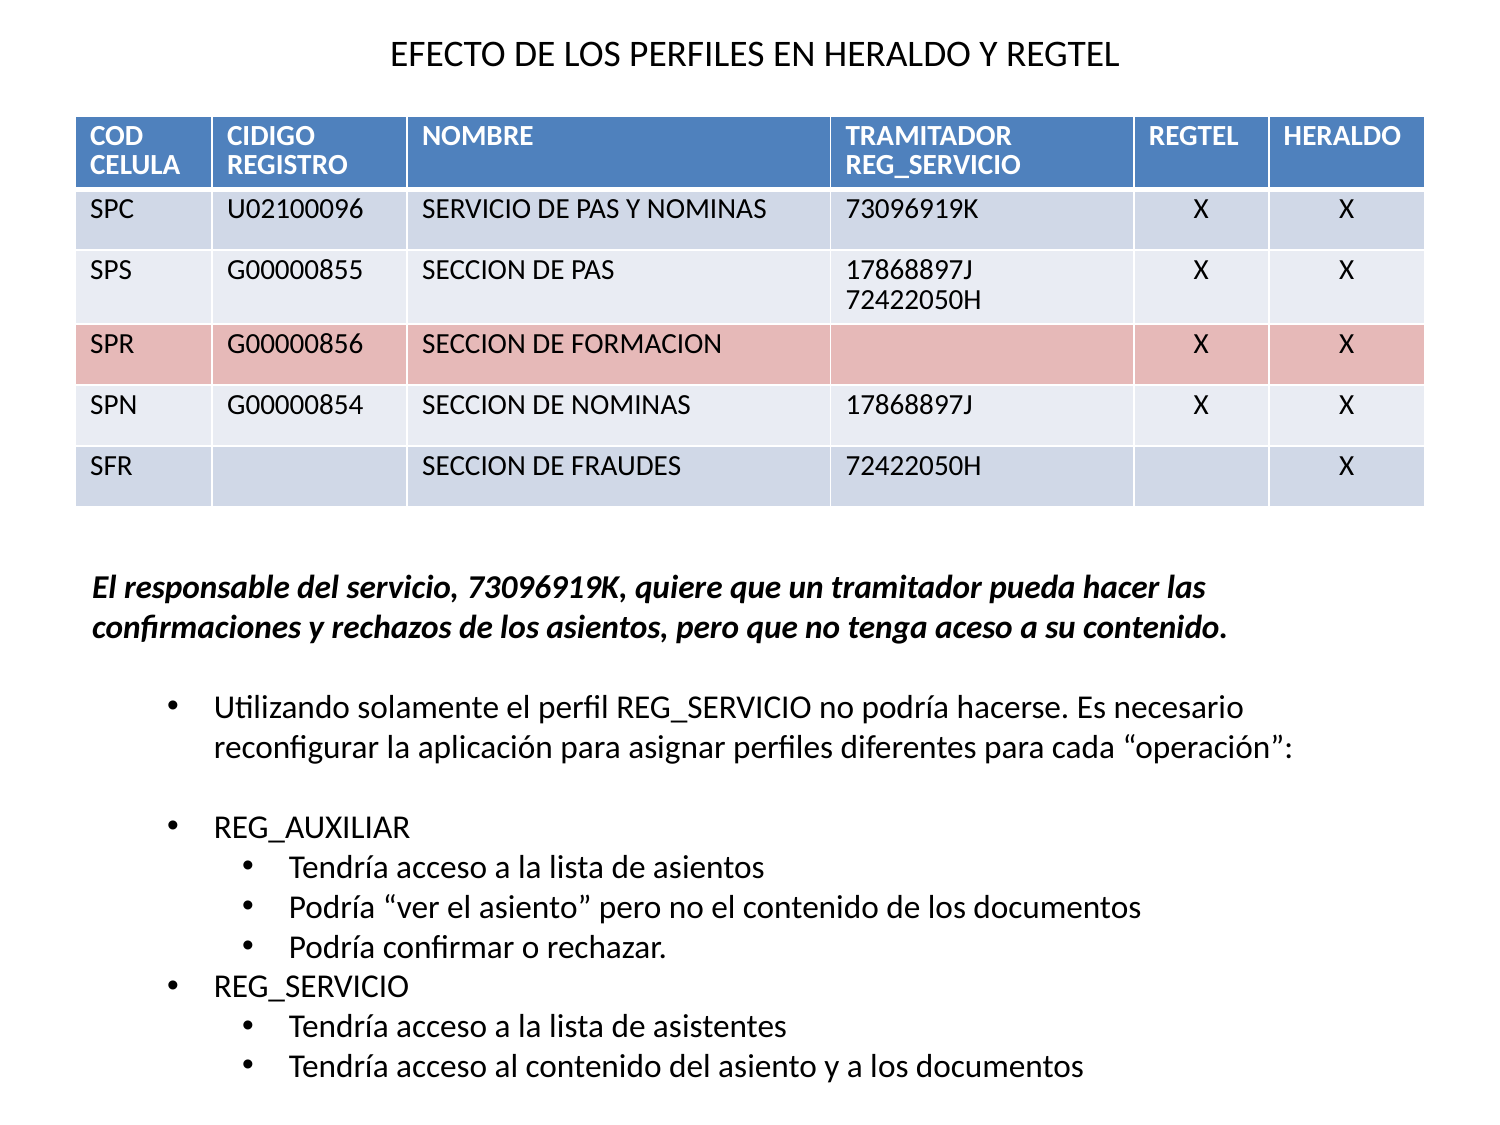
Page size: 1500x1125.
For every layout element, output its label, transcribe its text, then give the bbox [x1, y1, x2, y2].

table_cell SERVICIO DE PAS Y NOMINAS [408, 192, 830, 249]
table_cell SPC [76, 192, 211, 249]
table_cell [831, 325, 1133, 384]
table_cell X [1270, 386, 1424, 445]
table_cell SPS [76, 251, 211, 323]
table_cell SFR [76, 447, 211, 506]
table_cell SPN [76, 386, 211, 445]
table_cell G00000855 [213, 251, 406, 323]
table_header TRAMITADOR REG_SERVICIO [831, 117, 1133, 187]
table_cell G00000854 [213, 386, 406, 445]
table_cell 73096919K [831, 192, 1133, 249]
table_cell G00000856 [213, 325, 406, 384]
table_cell X [1135, 192, 1268, 249]
table_cell X [1270, 447, 1424, 506]
table_cell SECCION DE FORMACION [408, 325, 830, 384]
table_cell X [1270, 251, 1424, 323]
table_cell 17868897J [831, 386, 1133, 445]
table_cell U02100096 [213, 192, 406, 249]
table_cell SECCION DE NOMINAS [408, 386, 830, 445]
table_cell SECCION DE PAS [408, 251, 830, 323]
table_cell SECCION DE FRAUDES [408, 447, 830, 506]
table_header NOMBRE [408, 117, 830, 187]
table_header CIDIGO REGISTRO [213, 117, 406, 187]
text_box El responsable del servicio, 73096919K, quiere que un tramitador pueda hacer las confirmaciones y rechazos de los asientos, pero que no tenga aceso a su contenido. Utilizando solamente el perfil REG_SERVICIO no podría hacerse. Es necesario reconfigurar la aplicación para asignar perfiles diferentes para cada “operación”: REG_AUXILIAR Tendría acceso a la lista de asientos Podría “ver el asiento” pero no el contenido de los documentos Podría confirmar o rechazar. REG_SERVICIO Tendría acceso a la lista de asistentes Tendría acceso al contenido del asiento y a los documentos [77, 558, 1434, 1125]
table_cell X [1135, 251, 1268, 323]
table_header HERALDO [1270, 117, 1424, 187]
table_cell 17868897J 72422050H [831, 251, 1133, 323]
table_cell X [1135, 325, 1268, 384]
table_cell SPR [76, 325, 211, 384]
table_cell X [1135, 386, 1268, 445]
table_cell 72422050H [831, 447, 1133, 506]
table_cell X [1270, 325, 1424, 384]
text_box EFECTO DE LOS PERFILES EN HERALDO Y REGTEL [77, 21, 1434, 82]
table_cell X [1270, 192, 1424, 249]
table_cell [1135, 447, 1268, 506]
table_cell [213, 447, 406, 506]
table_header COD CELULA [76, 117, 211, 187]
table_header REGTEL [1135, 117, 1268, 187]
